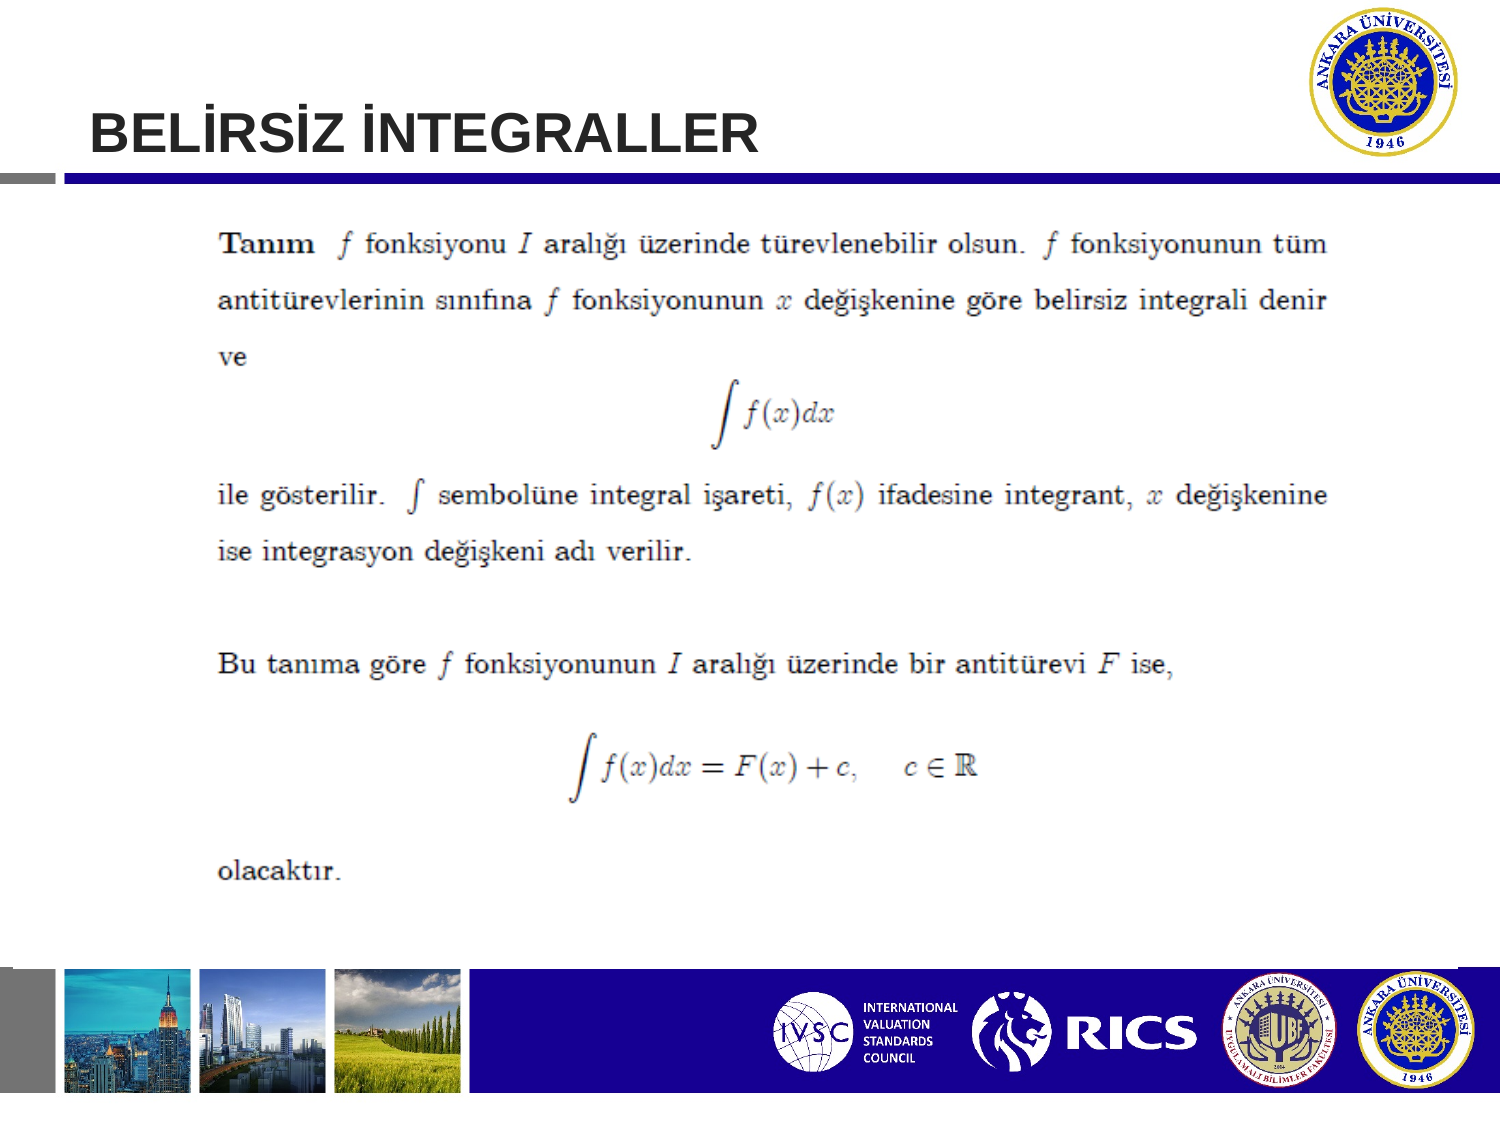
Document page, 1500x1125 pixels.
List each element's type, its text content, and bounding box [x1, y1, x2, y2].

picture [0, 0, 1500, 1125]
title BELİRSİZ İNTEGRALLER [88, 94, 1053, 197]
